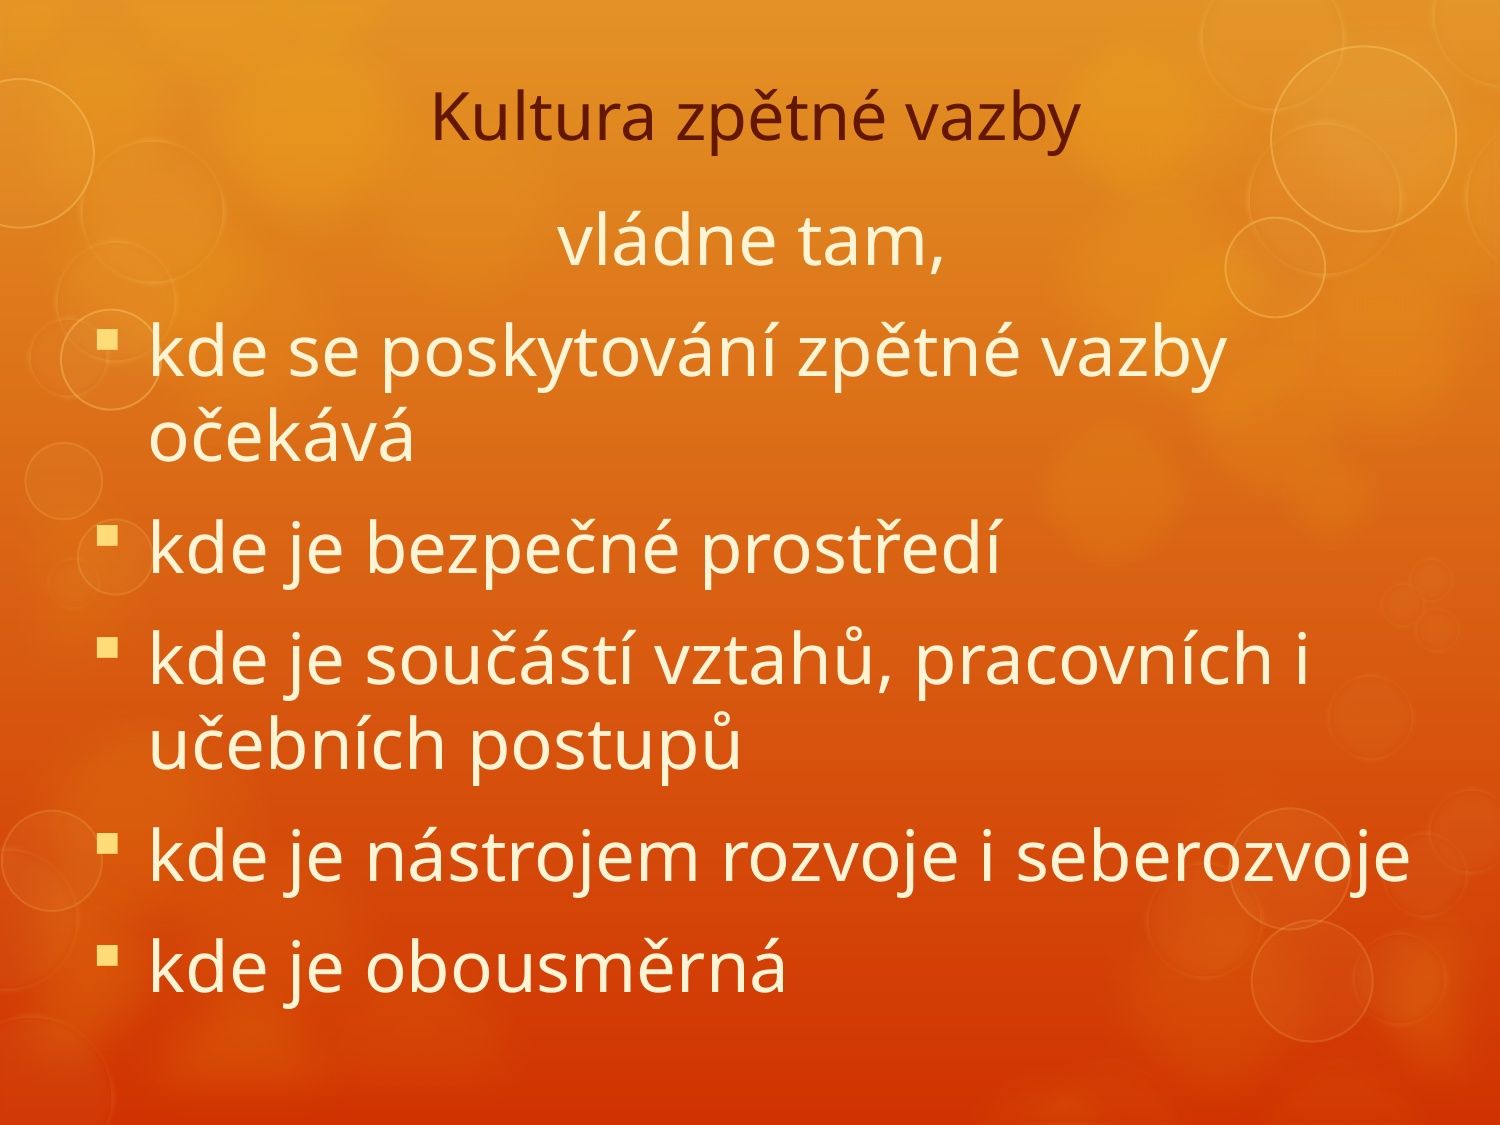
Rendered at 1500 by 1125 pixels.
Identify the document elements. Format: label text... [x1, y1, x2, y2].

list vládne tam, kde se poskytování zpětné vazby očekává kde je bezpečné prostředí kde je součástí vztahů, pracovních i učebních postupů kde je nástrojem rozvoje i seberozvoje kde je obousměrná [76, 184, 1447, 1083]
title Kultura zpětné vazby [100, 30, 1412, 184]
